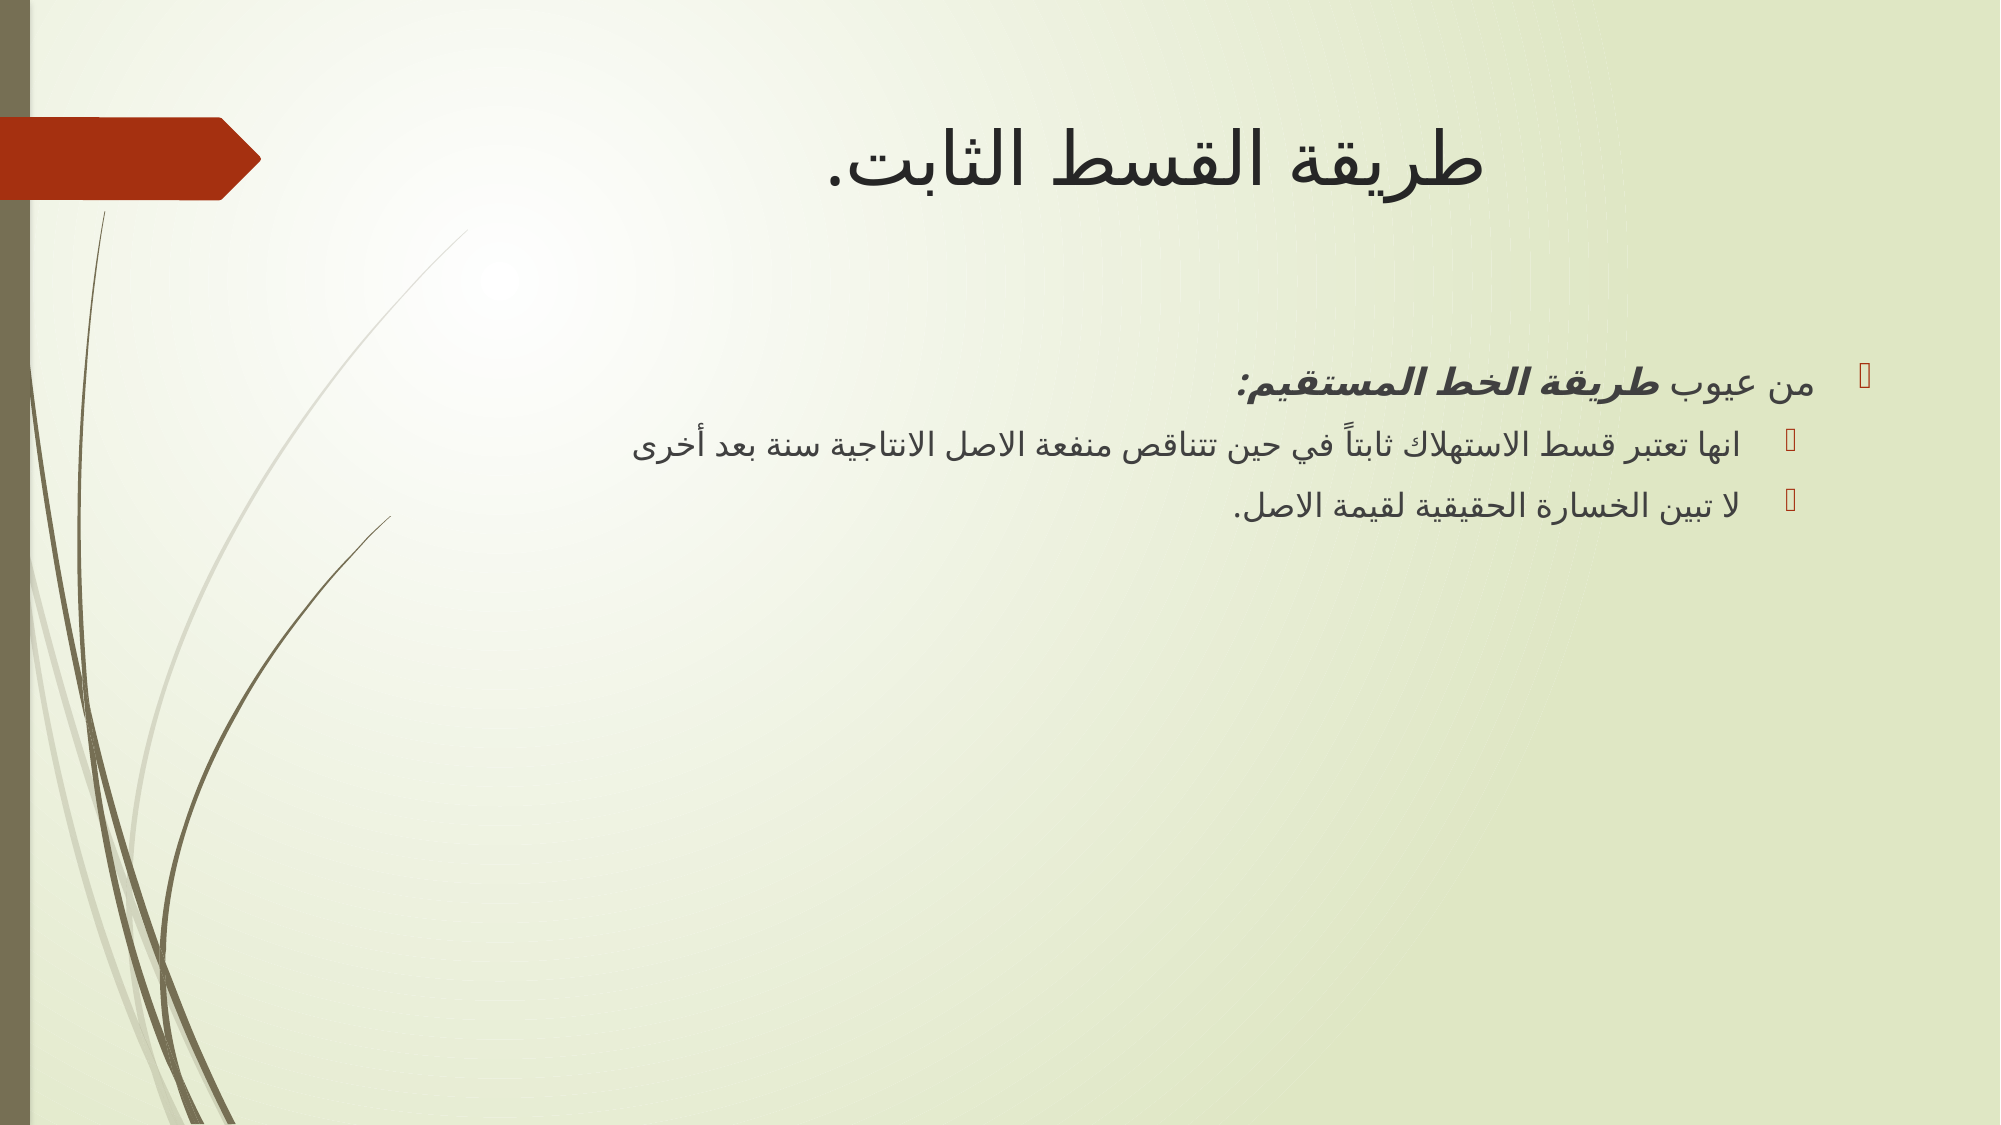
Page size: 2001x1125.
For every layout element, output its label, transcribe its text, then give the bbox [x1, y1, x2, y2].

list من عيوب طريقة الخط المستقيم: انها تعتبر قسط الاستهلاك ثابتاً في حين تتناقص منفعة الاصل الانتاجية سنة بعد أخرى لا تبين الخسارة الحقيقية لقيمة الاصل. [424, 350, 1888, 970]
title طريقة القسط الثابت. [425, 102, 1888, 313]
